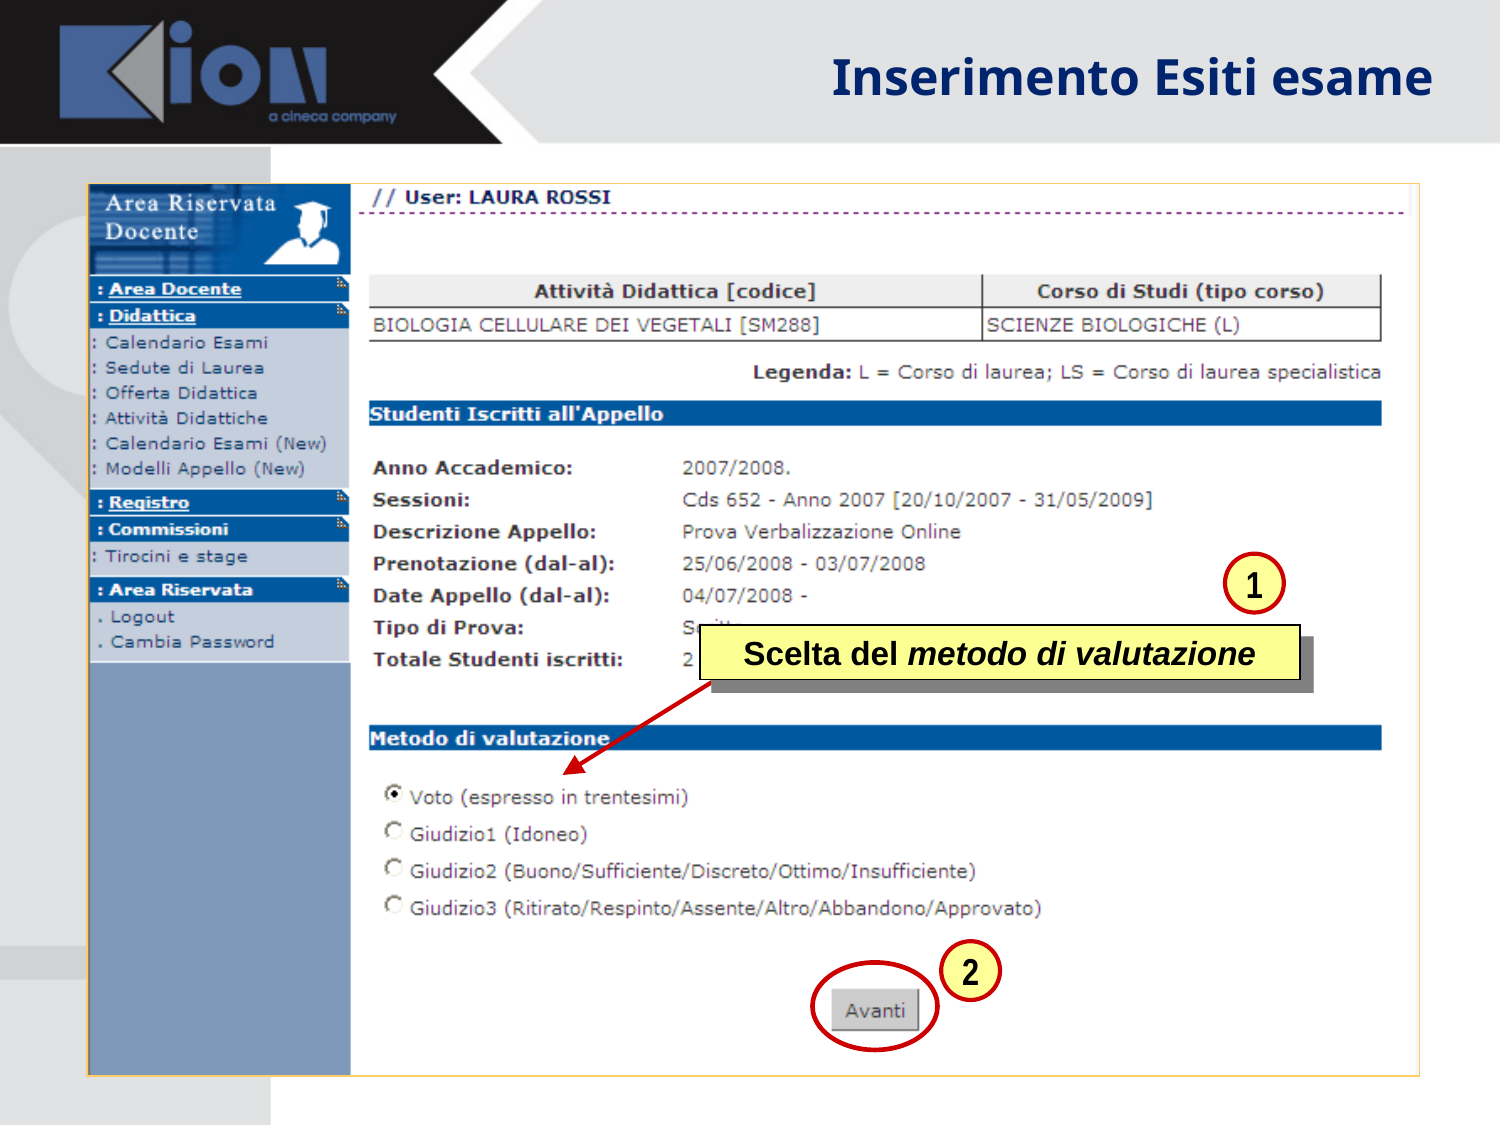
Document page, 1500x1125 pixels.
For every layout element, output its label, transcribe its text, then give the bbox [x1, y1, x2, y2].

text_box Inserimento Esiti esame [662, 37, 1463, 113]
picture [0, 0, 1500, 1125]
